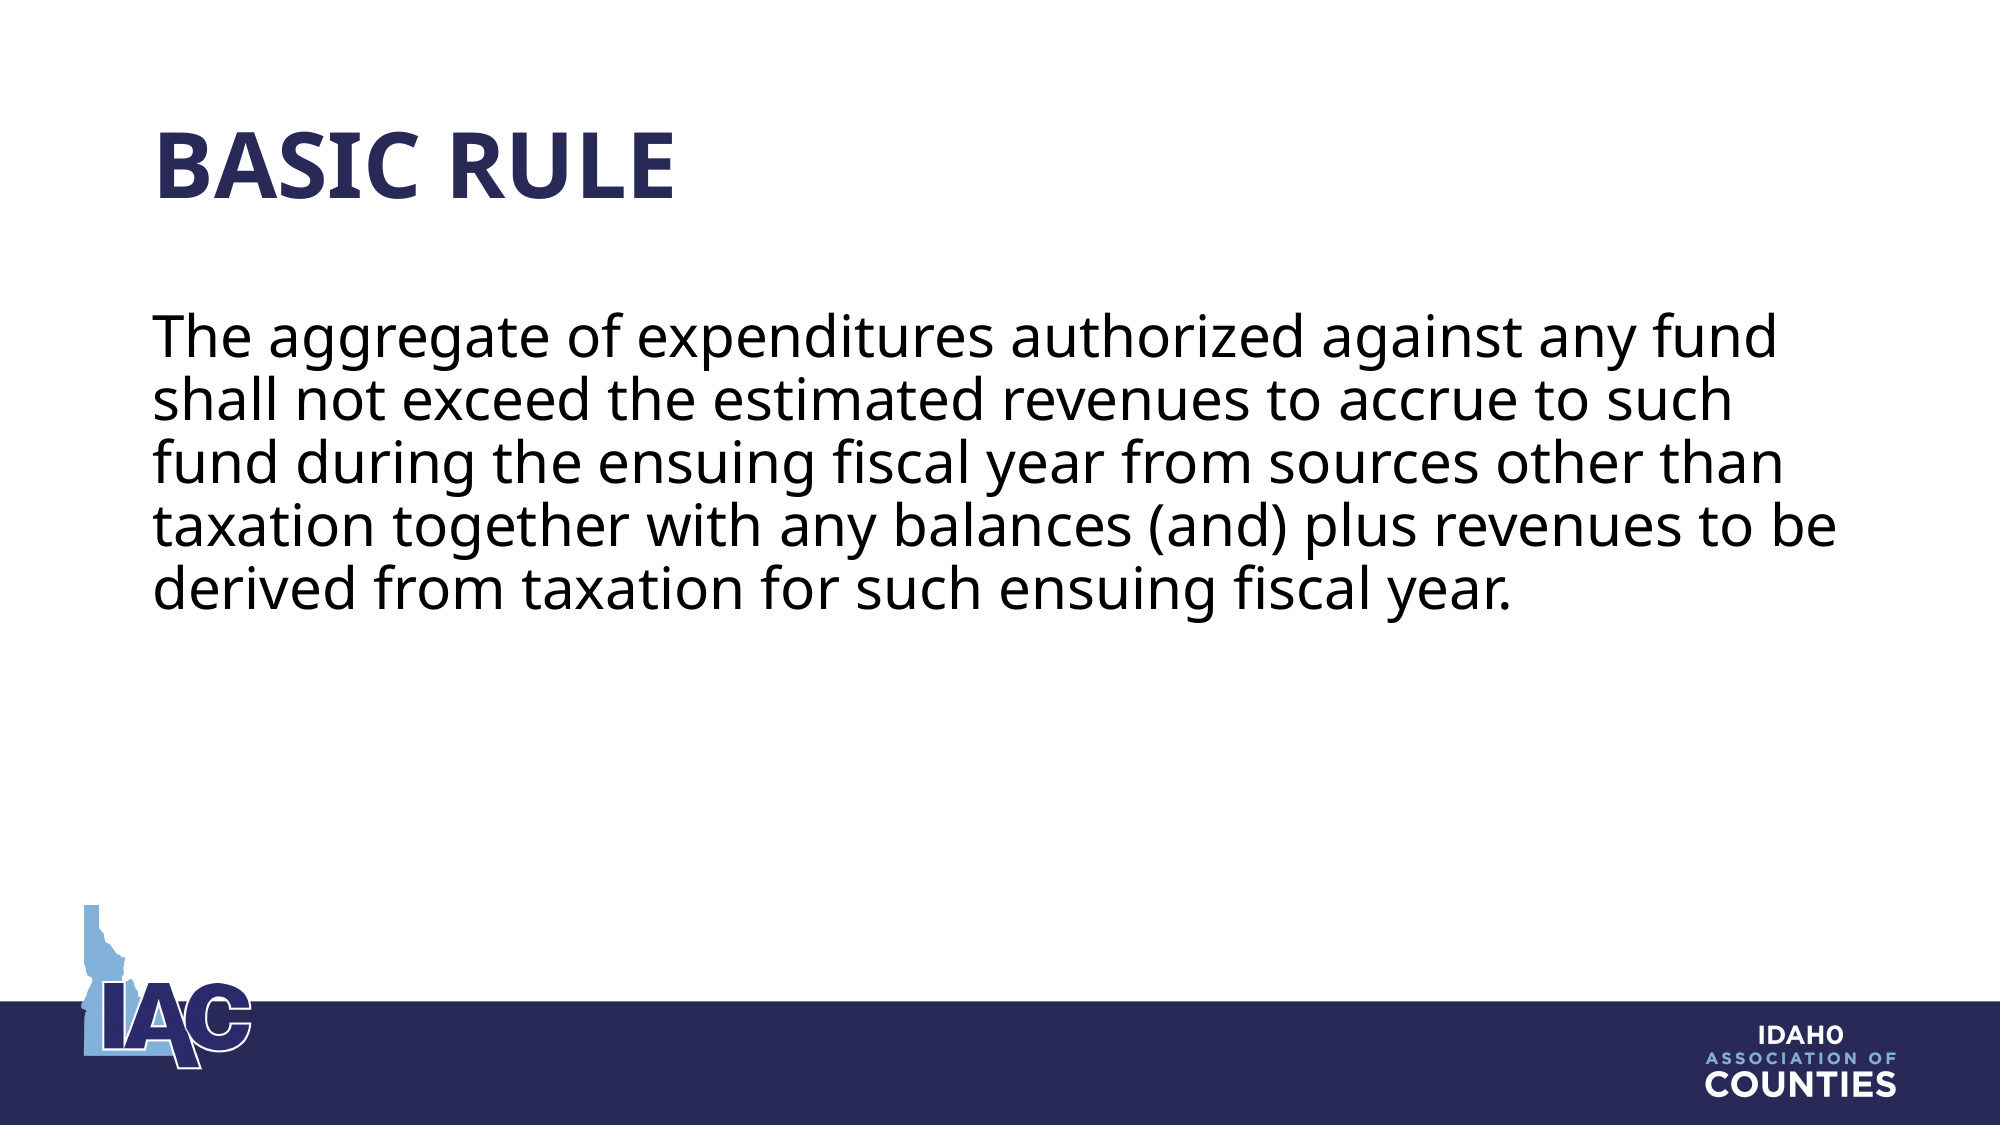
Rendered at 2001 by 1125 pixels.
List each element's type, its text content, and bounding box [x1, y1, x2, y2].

title Basic Rule [137, 59, 1863, 278]
picture [61, 885, 261, 1093]
picture [1695, 988, 1909, 1125]
list The aggregate of expenditures authorized against any fund shall not exceed the estimated revenues to accrue to such fund during the ensuing fiscal year from sources other than taxation together with any balances (and) plus revenues to be derived from taxation for such ensuing fiscal year. [137, 299, 1863, 1014]
